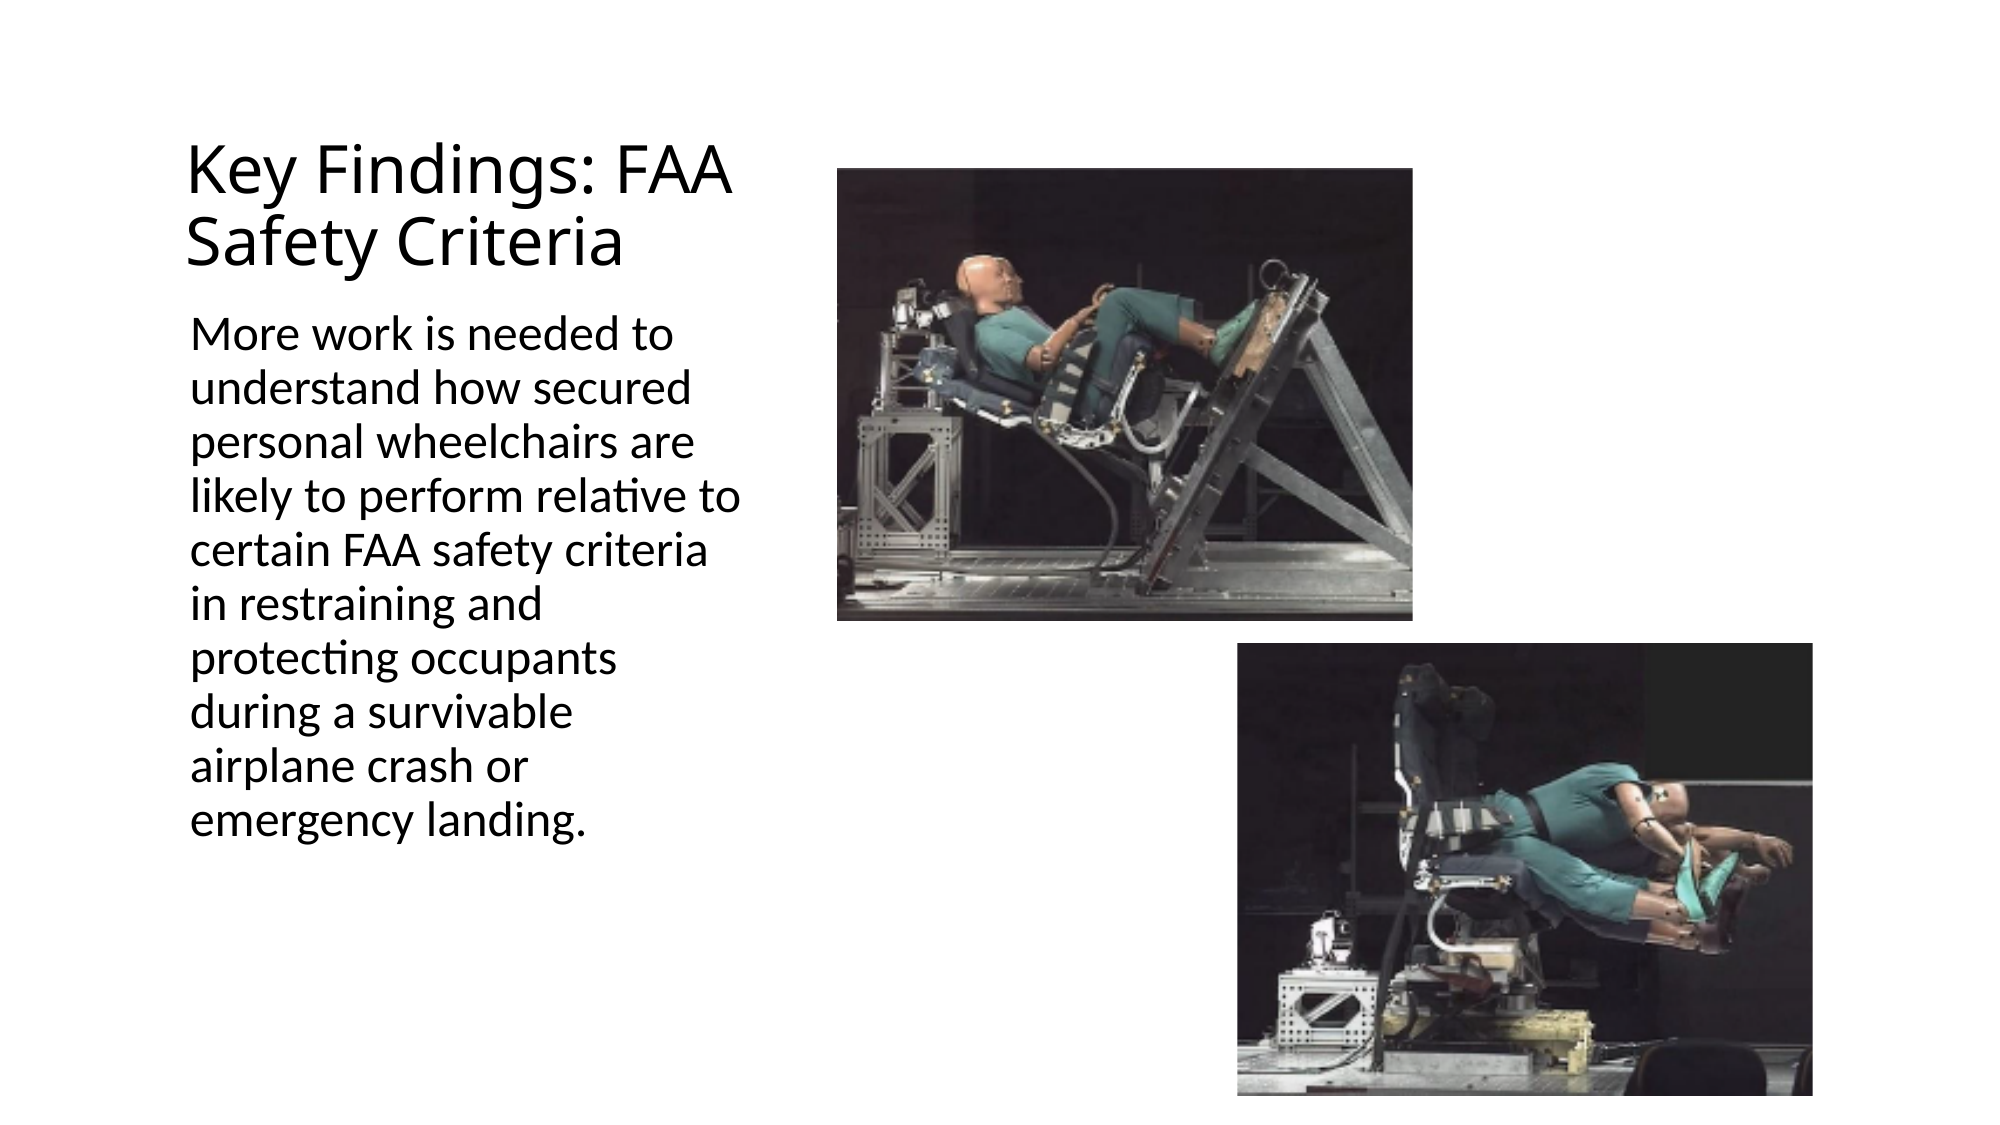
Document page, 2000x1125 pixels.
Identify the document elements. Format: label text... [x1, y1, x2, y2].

title Key Findings: FAA Safety Criteria [170, 62, 761, 288]
picture [837, 168, 1413, 621]
list More work is needed to understand how secured personal wheelchairs are likely to perform relative to certain FAA safety criteria in restraining and protecting occupants during a survivable airplane crash or emergency landing. [174, 299, 763, 988]
picture [1237, 643, 1813, 1096]
